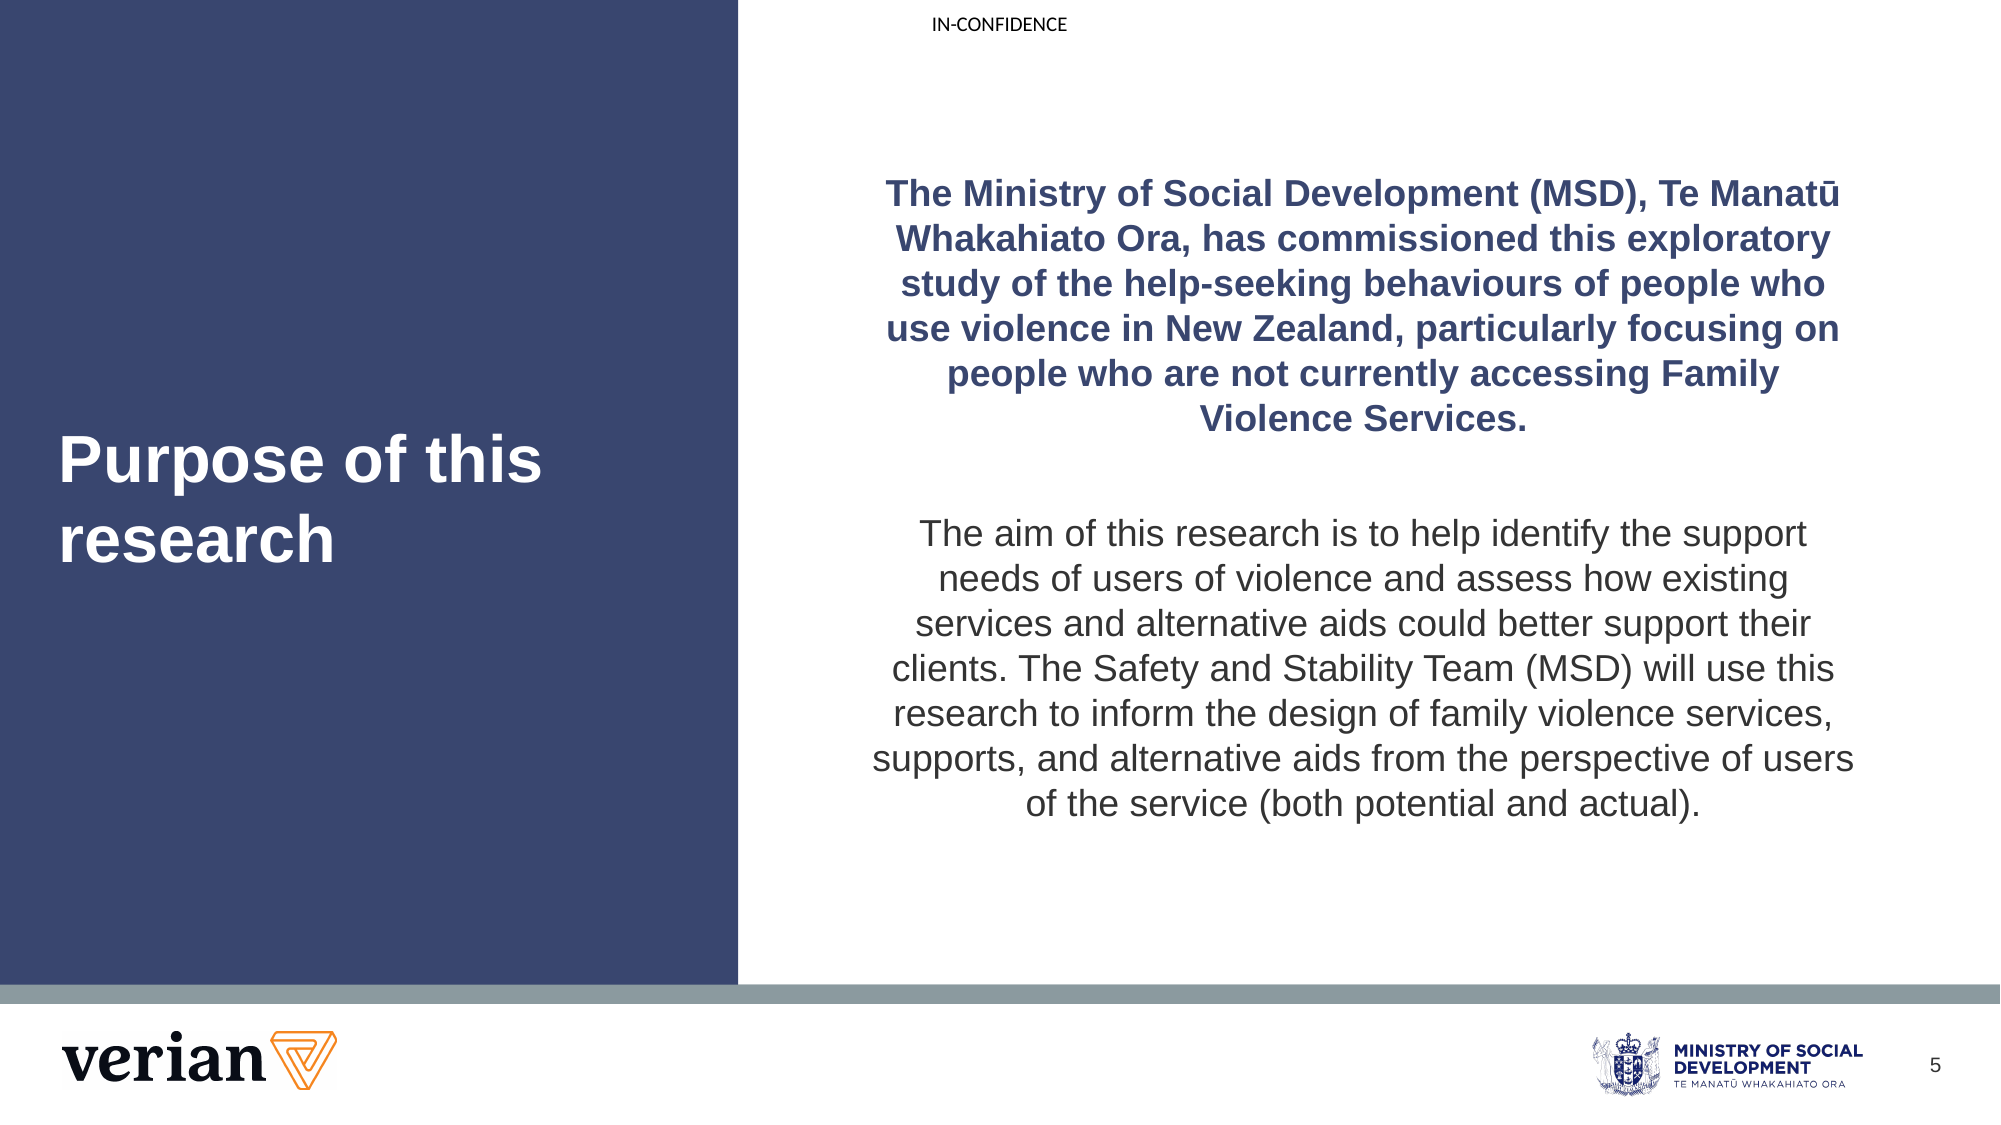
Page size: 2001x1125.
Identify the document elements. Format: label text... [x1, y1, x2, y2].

title Purpose of this research [59, 462, 680, 530]
list The Ministry of Social Development (MSD), Te Manatū Whakahiato Ora, has commissioned this exploratory study of the help-seeking behaviours of people who use violence in New Zealand, particularly focusing on people who are not currently accessing Family Violence Services. The aim of this research is to help identify the support needs of users of violence and assess how existing services and alternative aids could better support their clients. The Safety and Stability Team (MSD) will use this research to inform the design of family violence services, supports, and alternative aids from the perspective of users of the service (both potential and actual). [868, 150, 1859, 842]
picture [1592, 1031, 1863, 1098]
picture [62, 1031, 337, 1090]
